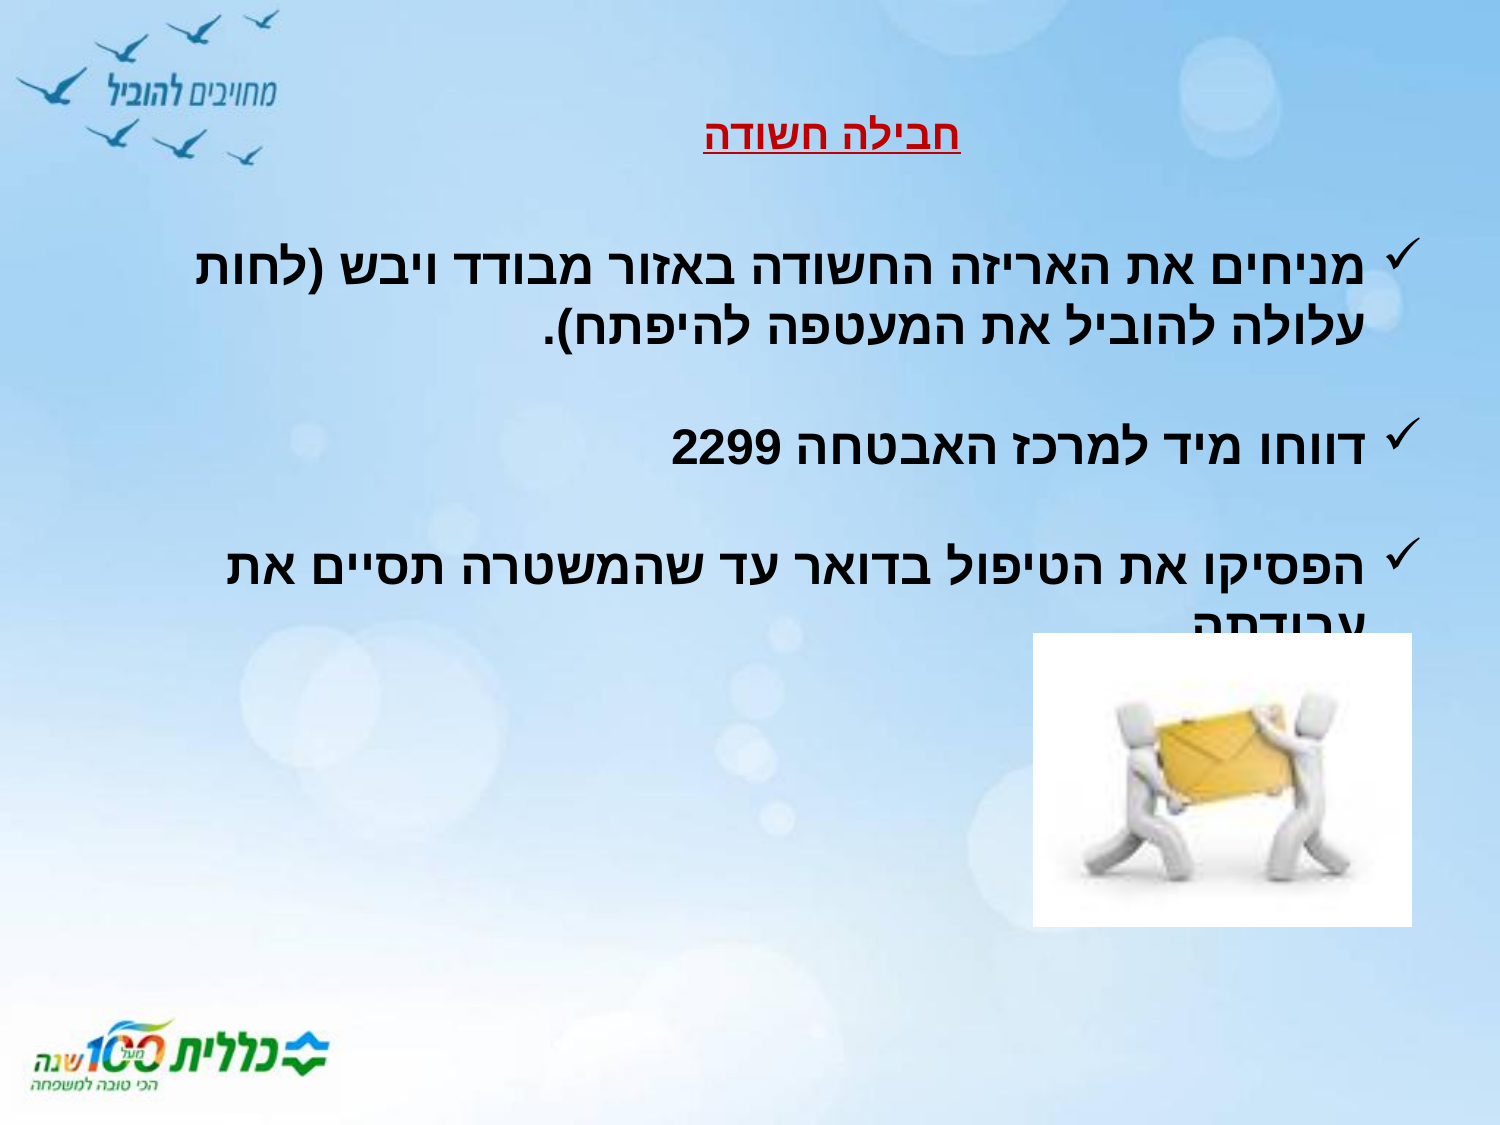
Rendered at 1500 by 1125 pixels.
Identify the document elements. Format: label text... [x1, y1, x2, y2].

list מניחים את האריזה החשודה באזור מבודד ויבש (לחות עלולה להוביל את המעטפה להיפתח). דווחו מיד למרכז האבטחה 2299 הפסיקו את הטיפול בדואר עד שהמשטרה תסיים את עבודתה. [88, 226, 1439, 970]
title חבילה חשודה [135, 66, 1473, 151]
picture [0, 0, 1500, 1125]
